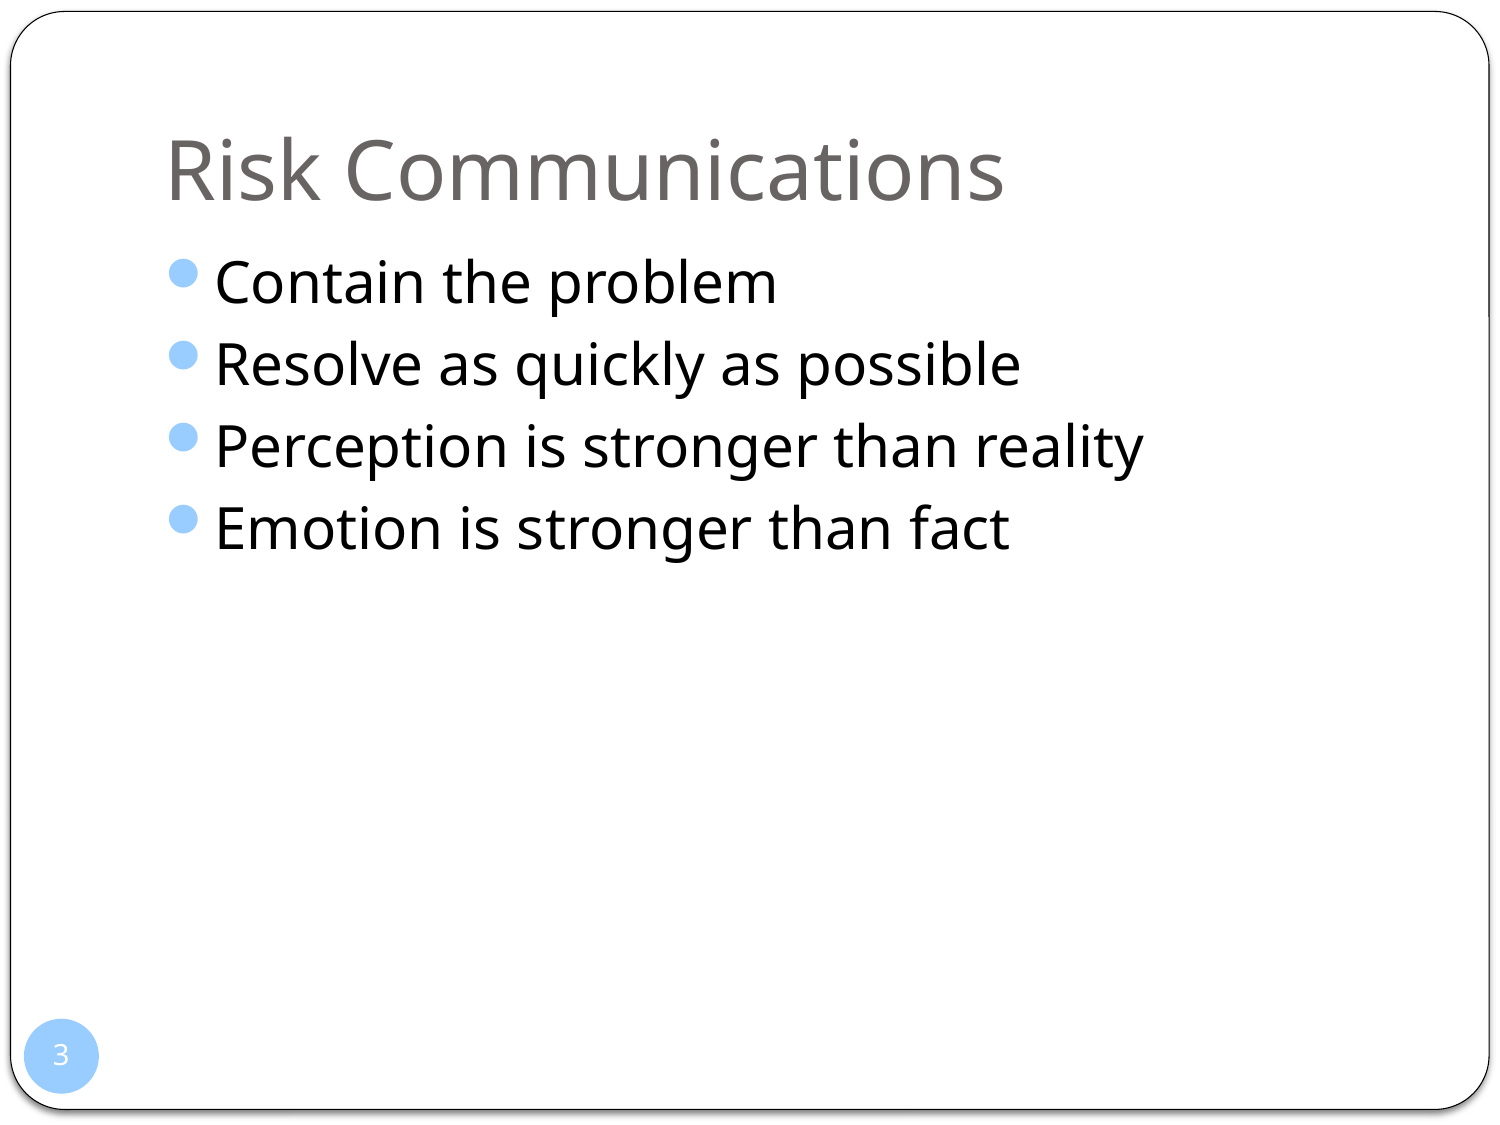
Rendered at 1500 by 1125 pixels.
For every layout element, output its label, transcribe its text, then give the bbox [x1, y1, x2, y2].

list Contain the problem Resolve as quickly as possible Perception is stronger than reality Emotion is stronger than fact [150, 237, 1425, 988]
slide_number 3 [23, 1018, 99, 1094]
title Risk Communications [150, 45, 1425, 233]
